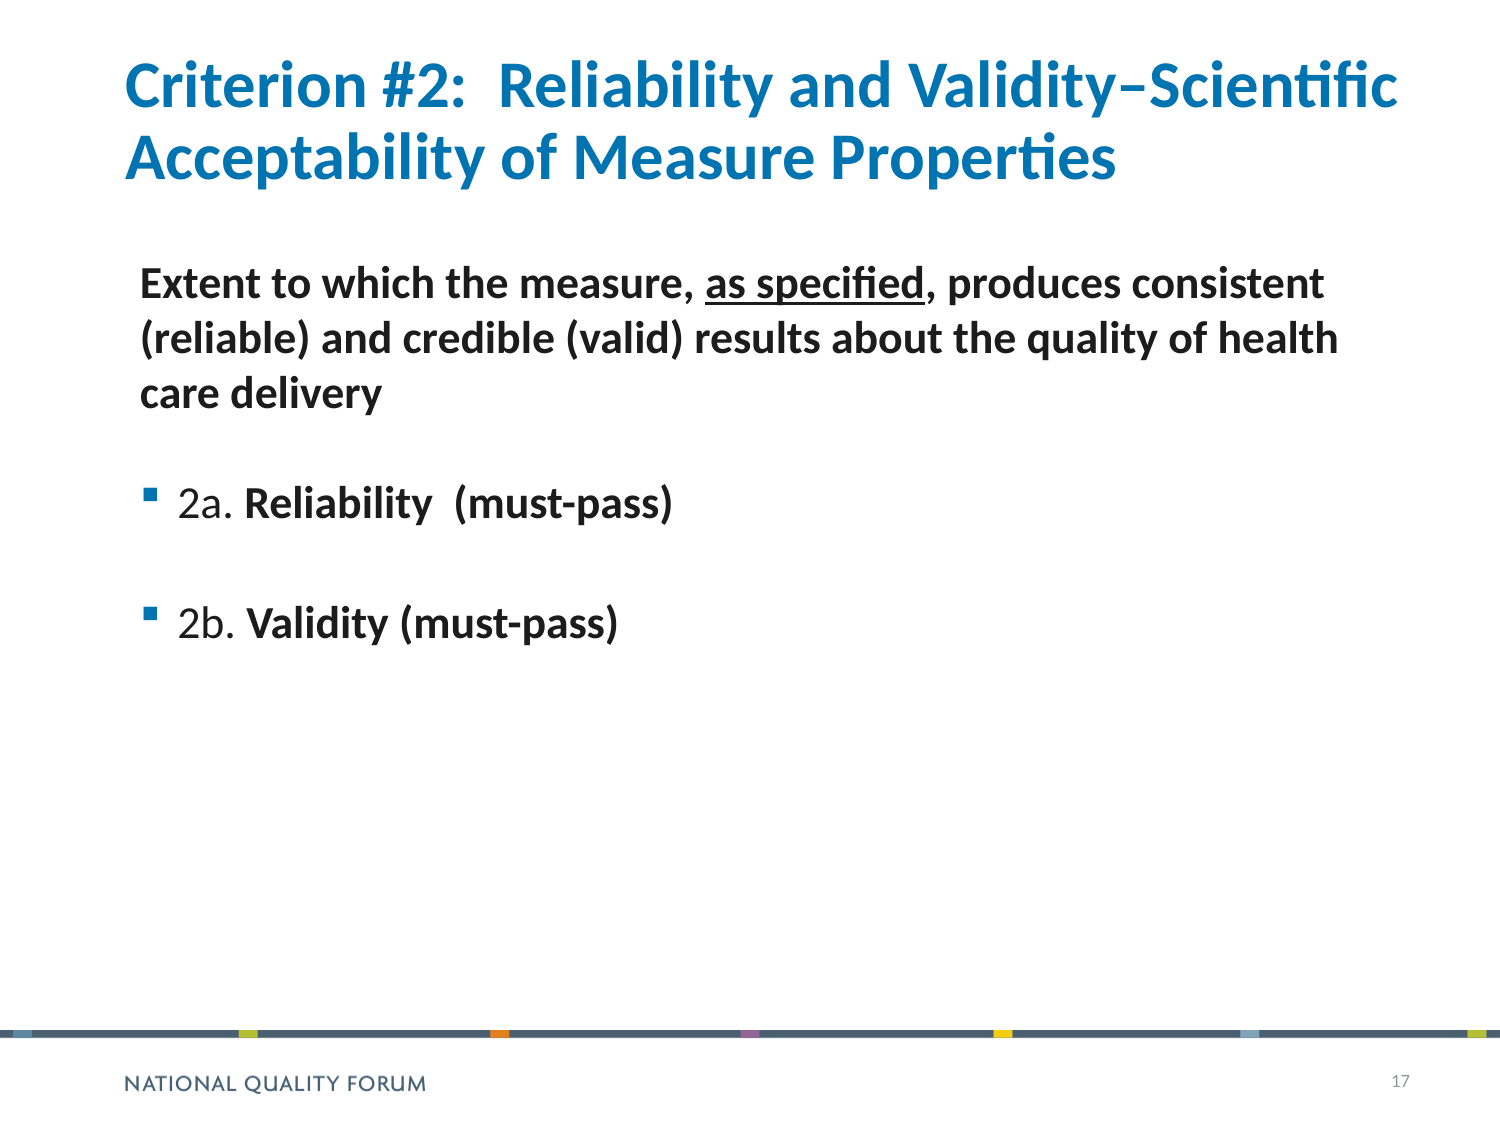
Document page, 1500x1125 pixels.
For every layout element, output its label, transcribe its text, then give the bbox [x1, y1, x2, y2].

picture [0, 1030, 1500, 1097]
slide_number 17 [1166, 1061, 1425, 1113]
title Criterion #2: Reliability and Validity–Scientific Acceptability of Measure Properties [125, 50, 1425, 238]
text_box Extent to which the measure, as specified, produces consistent (reliable) and credible (valid) results about the quality of health care delivery 2a. Reliability (must-pass) 2b. Validity (must-pass) [125, 245, 1425, 705]
